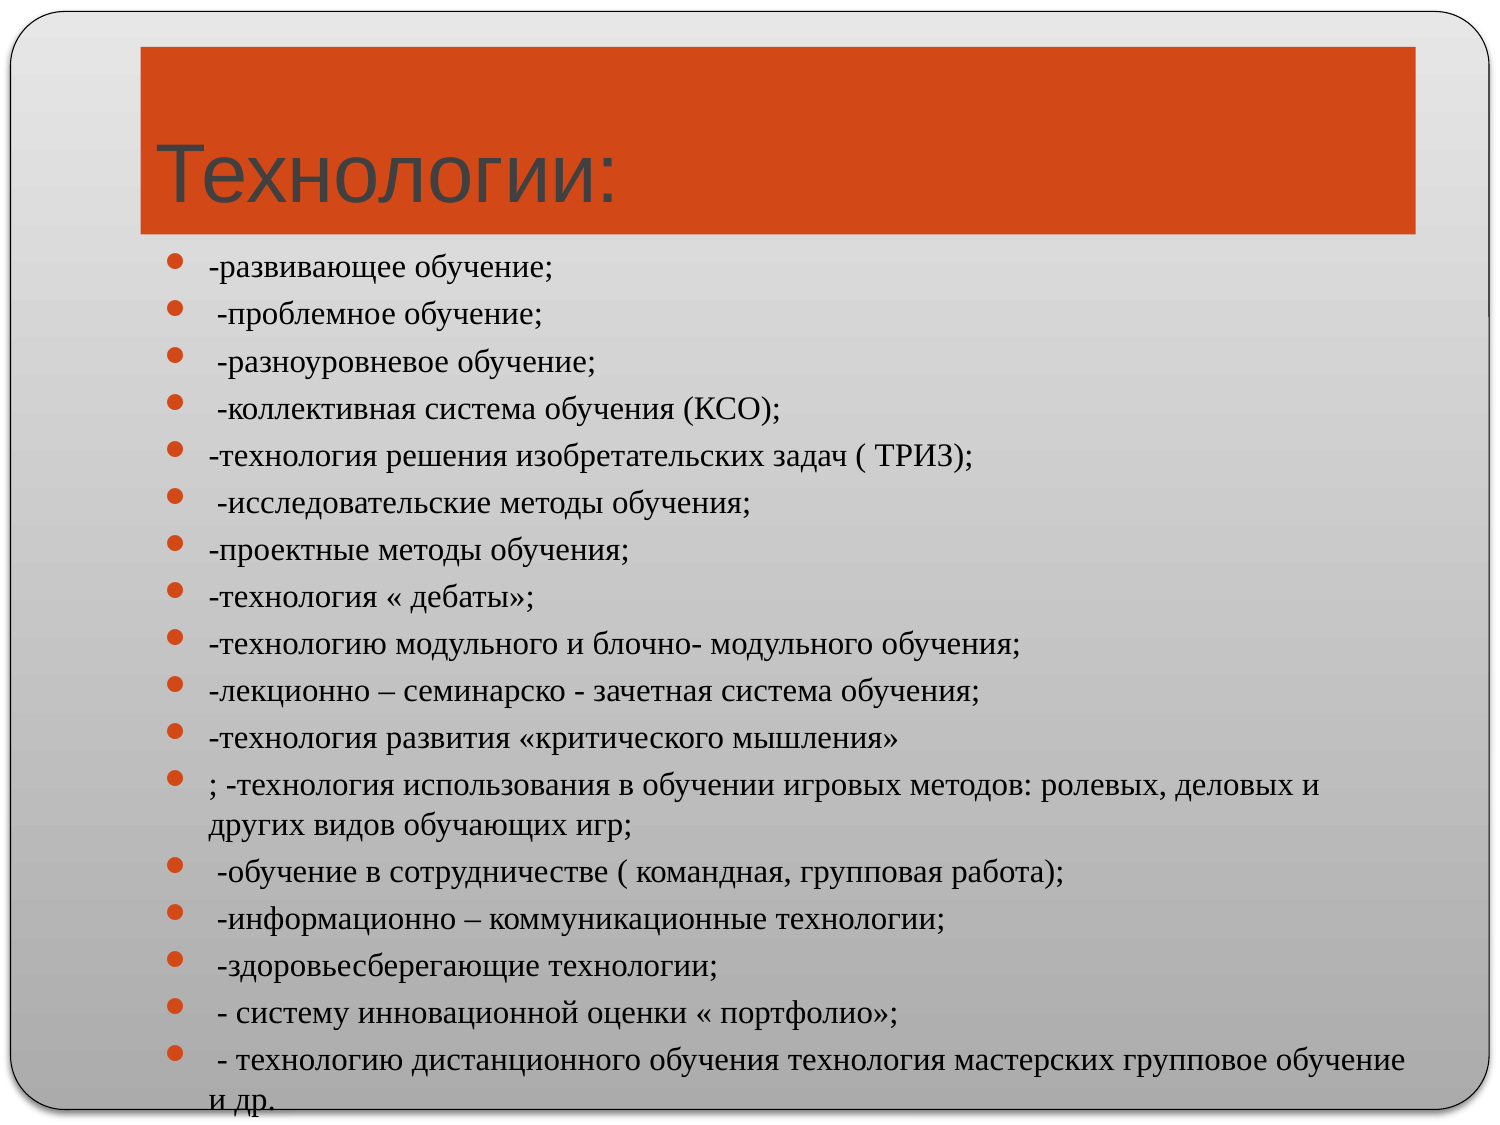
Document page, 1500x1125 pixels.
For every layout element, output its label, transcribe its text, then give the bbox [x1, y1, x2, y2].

title Технологии: [140, 46, 1416, 235]
list -развивающее обучение; -проблемное обучение; -разноуровневое обучение; -коллективная система обучения (КСО); -технология решения изобретательских задач ( ТРИЗ); -исследовательские методы обучения; -проектные методы обучения; -технология « дебаты»; -технологию модульного и блочно- модульного обучения; -лекционно – семинарско - зачетная система обучения; -технология развития «критического мышления» ; -технология использования в обучении игровых методов: ролевых, деловых и других видов обучающих игр; -обучение в сотрудничестве ( командная, групповая работа); -информационно – коммуникационные технологии; -здоровьесберегающие технологии; - систему инновационной оценки « портфолио»; - технологию дистанционного обучения технология мастерских групповое обучение и др. [150, 237, 1425, 1125]
